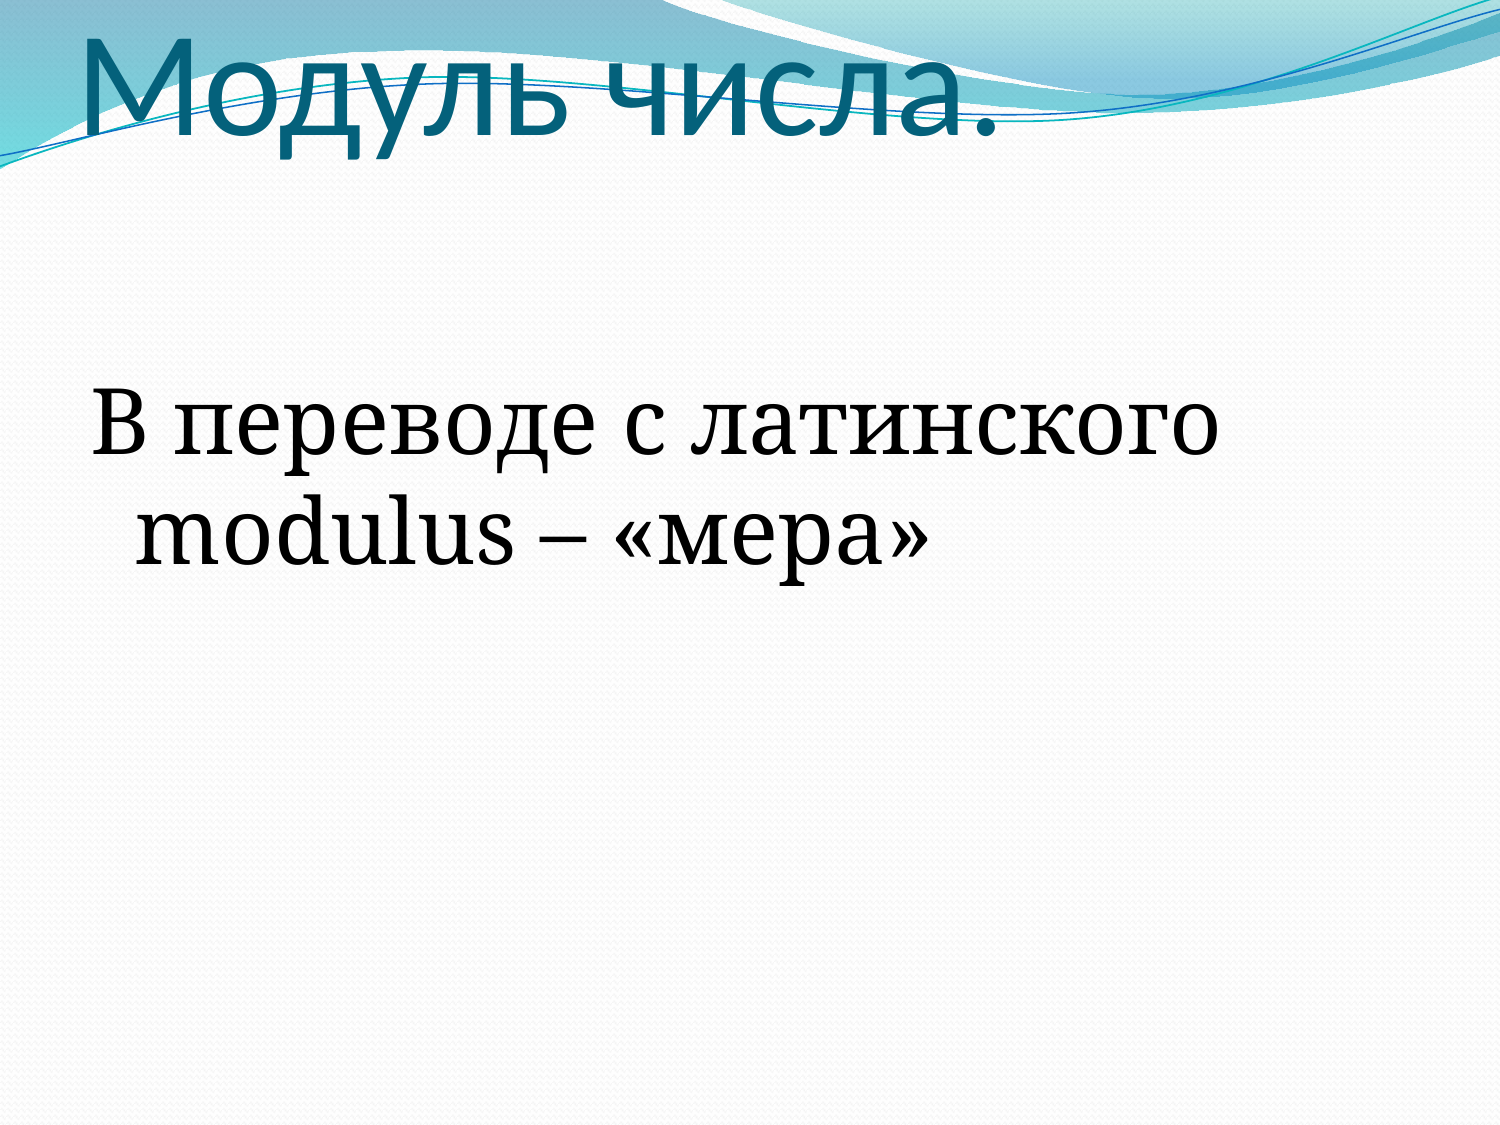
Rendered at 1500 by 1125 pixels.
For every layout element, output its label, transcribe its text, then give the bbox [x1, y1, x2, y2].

list В переводе с латинского modulus – «мера» [74, 196, 1426, 1038]
title Модуль числа. [74, 0, 1426, 196]
